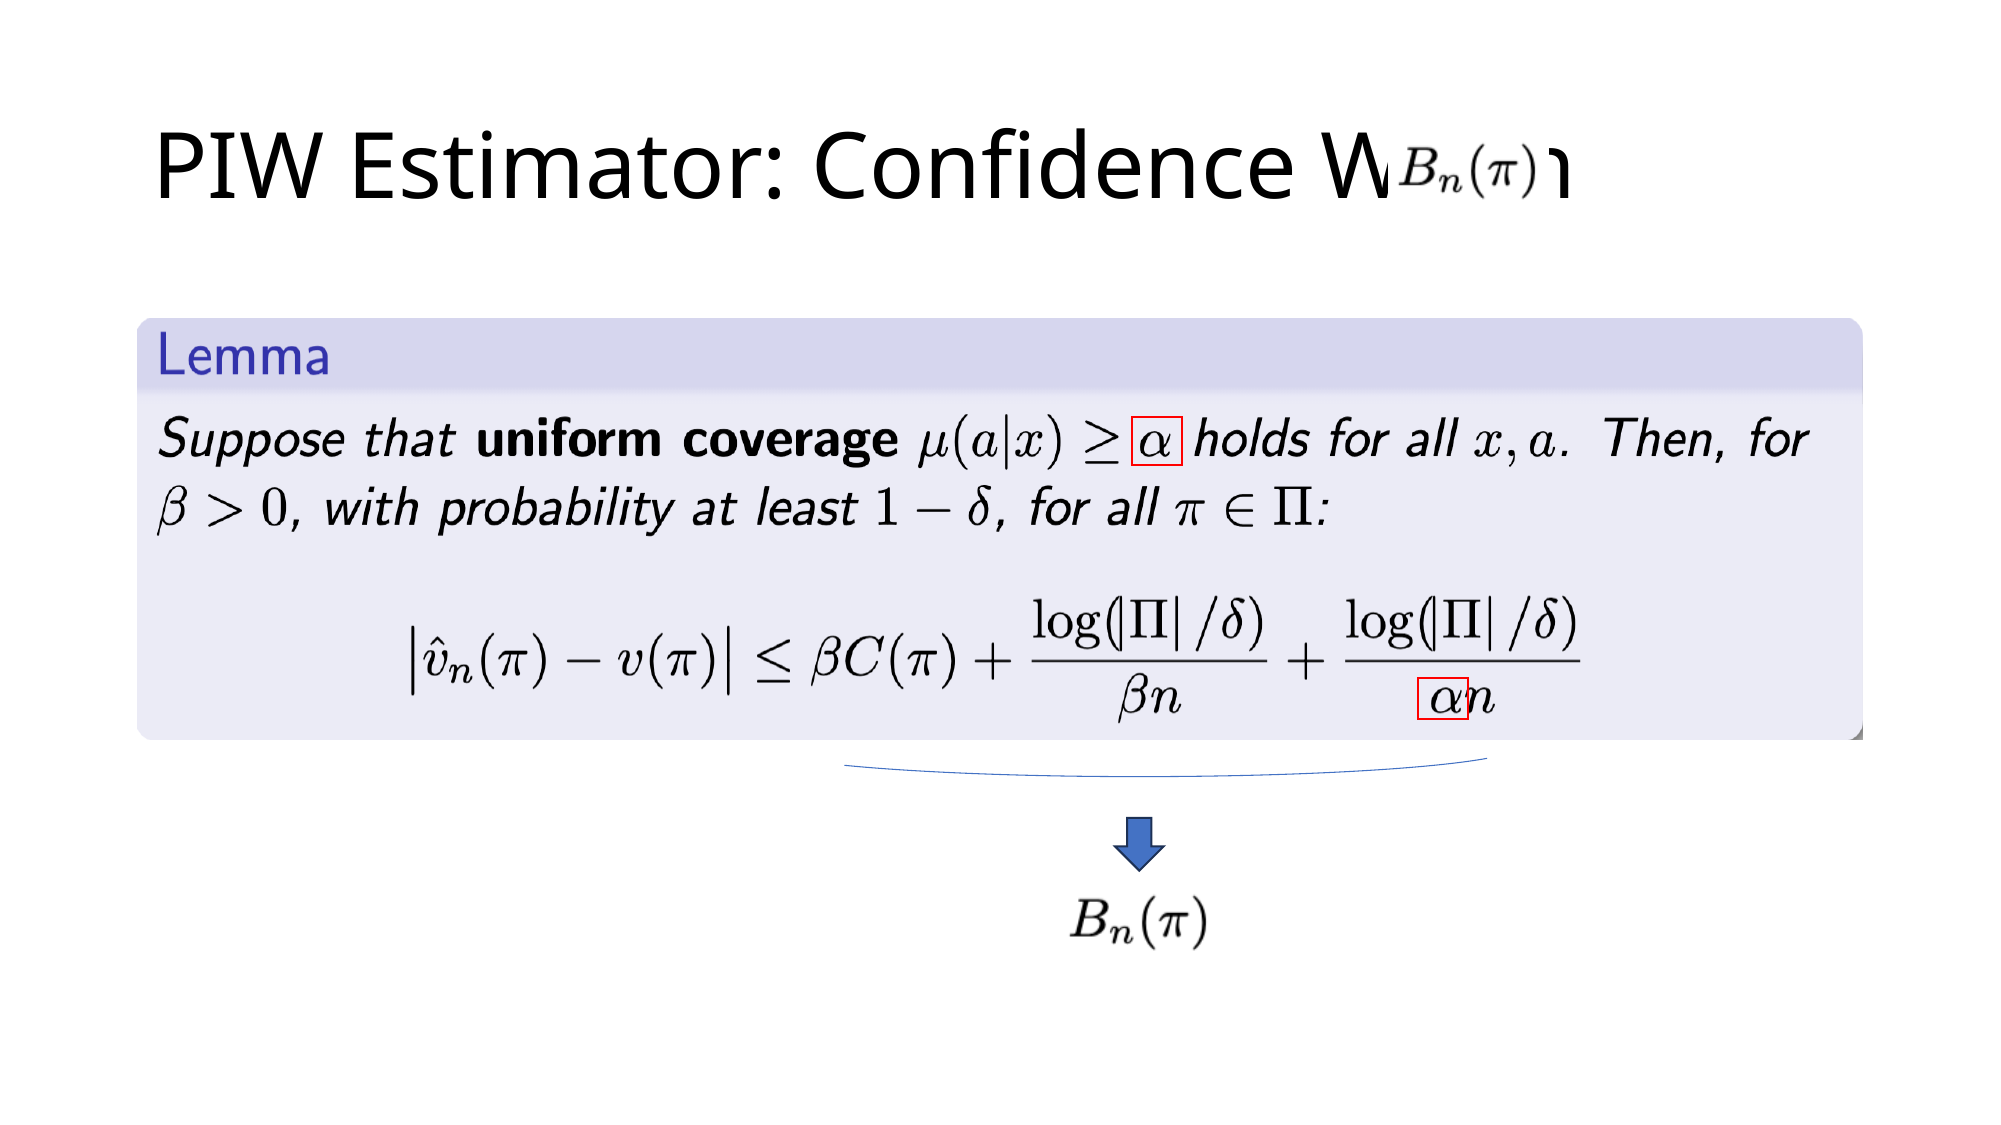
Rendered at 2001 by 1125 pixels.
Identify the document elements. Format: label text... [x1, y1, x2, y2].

text_box [1112, 816, 1167, 870]
picture [137, 318, 1863, 740]
picture [1059, 870, 1220, 970]
text_box [844, 745, 1488, 778]
picture [1388, 118, 1549, 219]
title PIW Estimator: Confidence Width [137, 59, 1863, 278]
